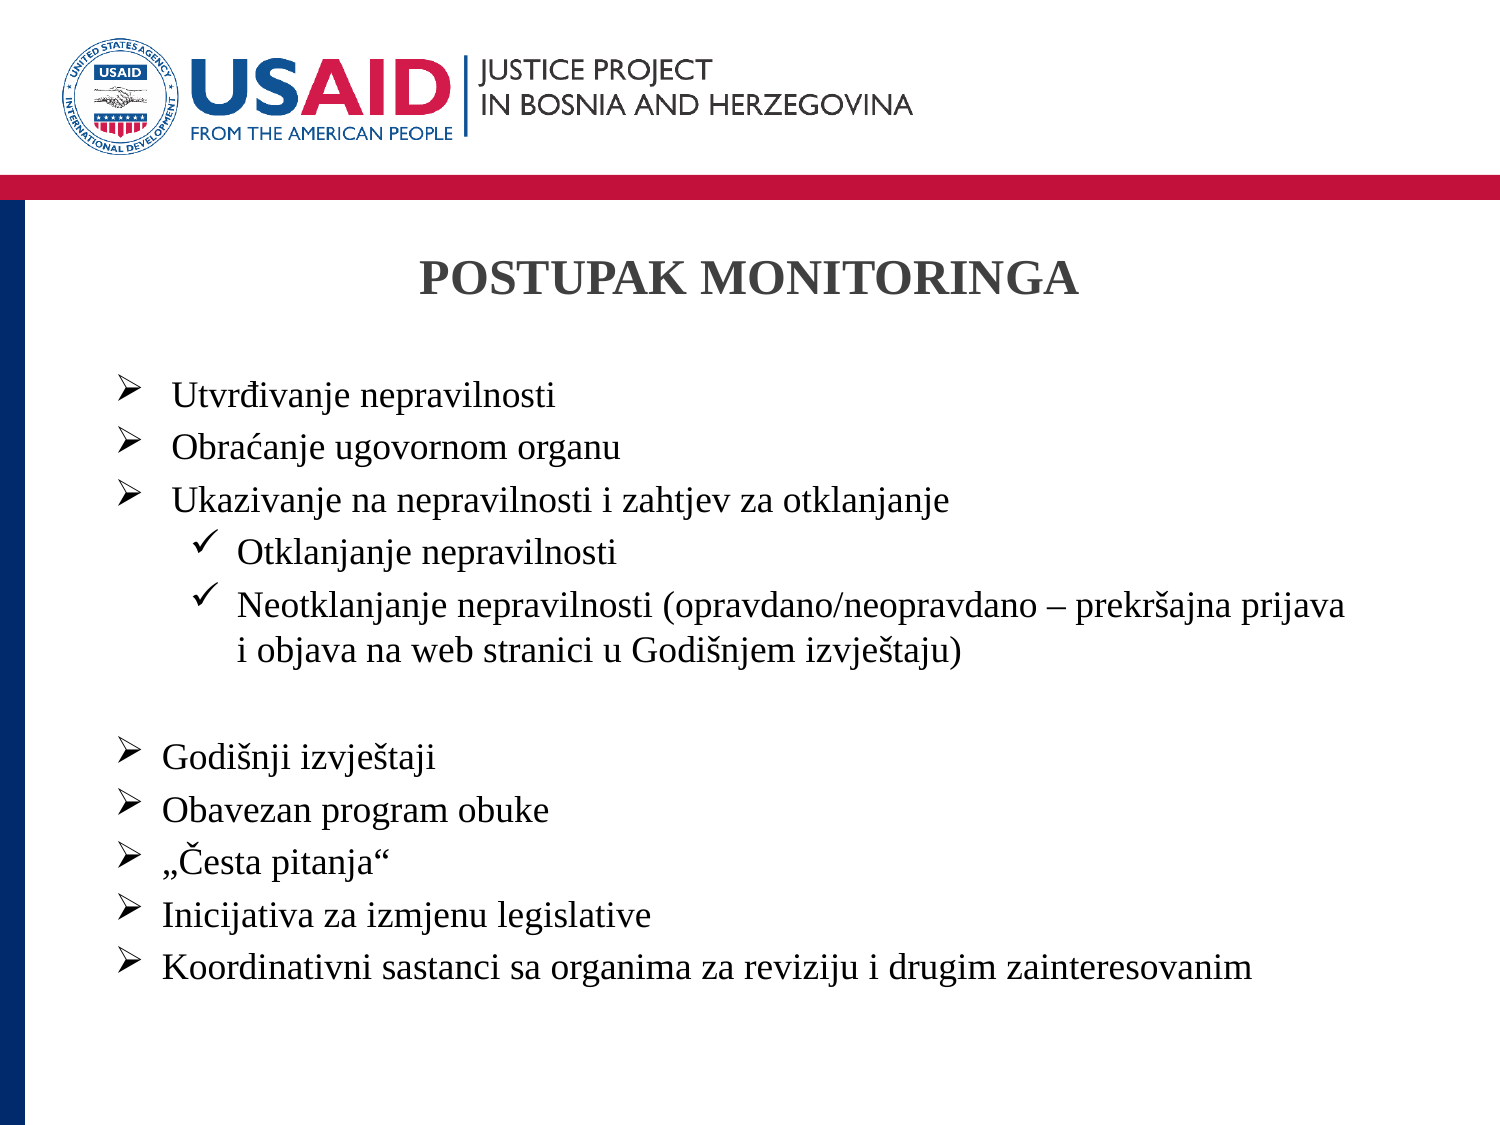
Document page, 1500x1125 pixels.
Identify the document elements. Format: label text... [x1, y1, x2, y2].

picture [62, 38, 913, 155]
list Utvrđivanje nepravilnosti Obraćanje ugovornom organu Ukazivanje na nepravilnosti i zahtjev za otklanjanje Otklanjanje nepravilnosti Neotklanjanje nepravilnosti (opravdano/neopravdano – prekršajna prijava i objava na web stranici u Godišnjem izvještaju) Godišnji izvještaji Obavezan program obuke „Česta pitanja“ Inicijativa za izmjenu legislative Koordinativni sastanci sa organima za reviziju i drugim zainteresovanim [99, 362, 1375, 1000]
title POSTUPAK MONITORINGA [112, 237, 1388, 338]
